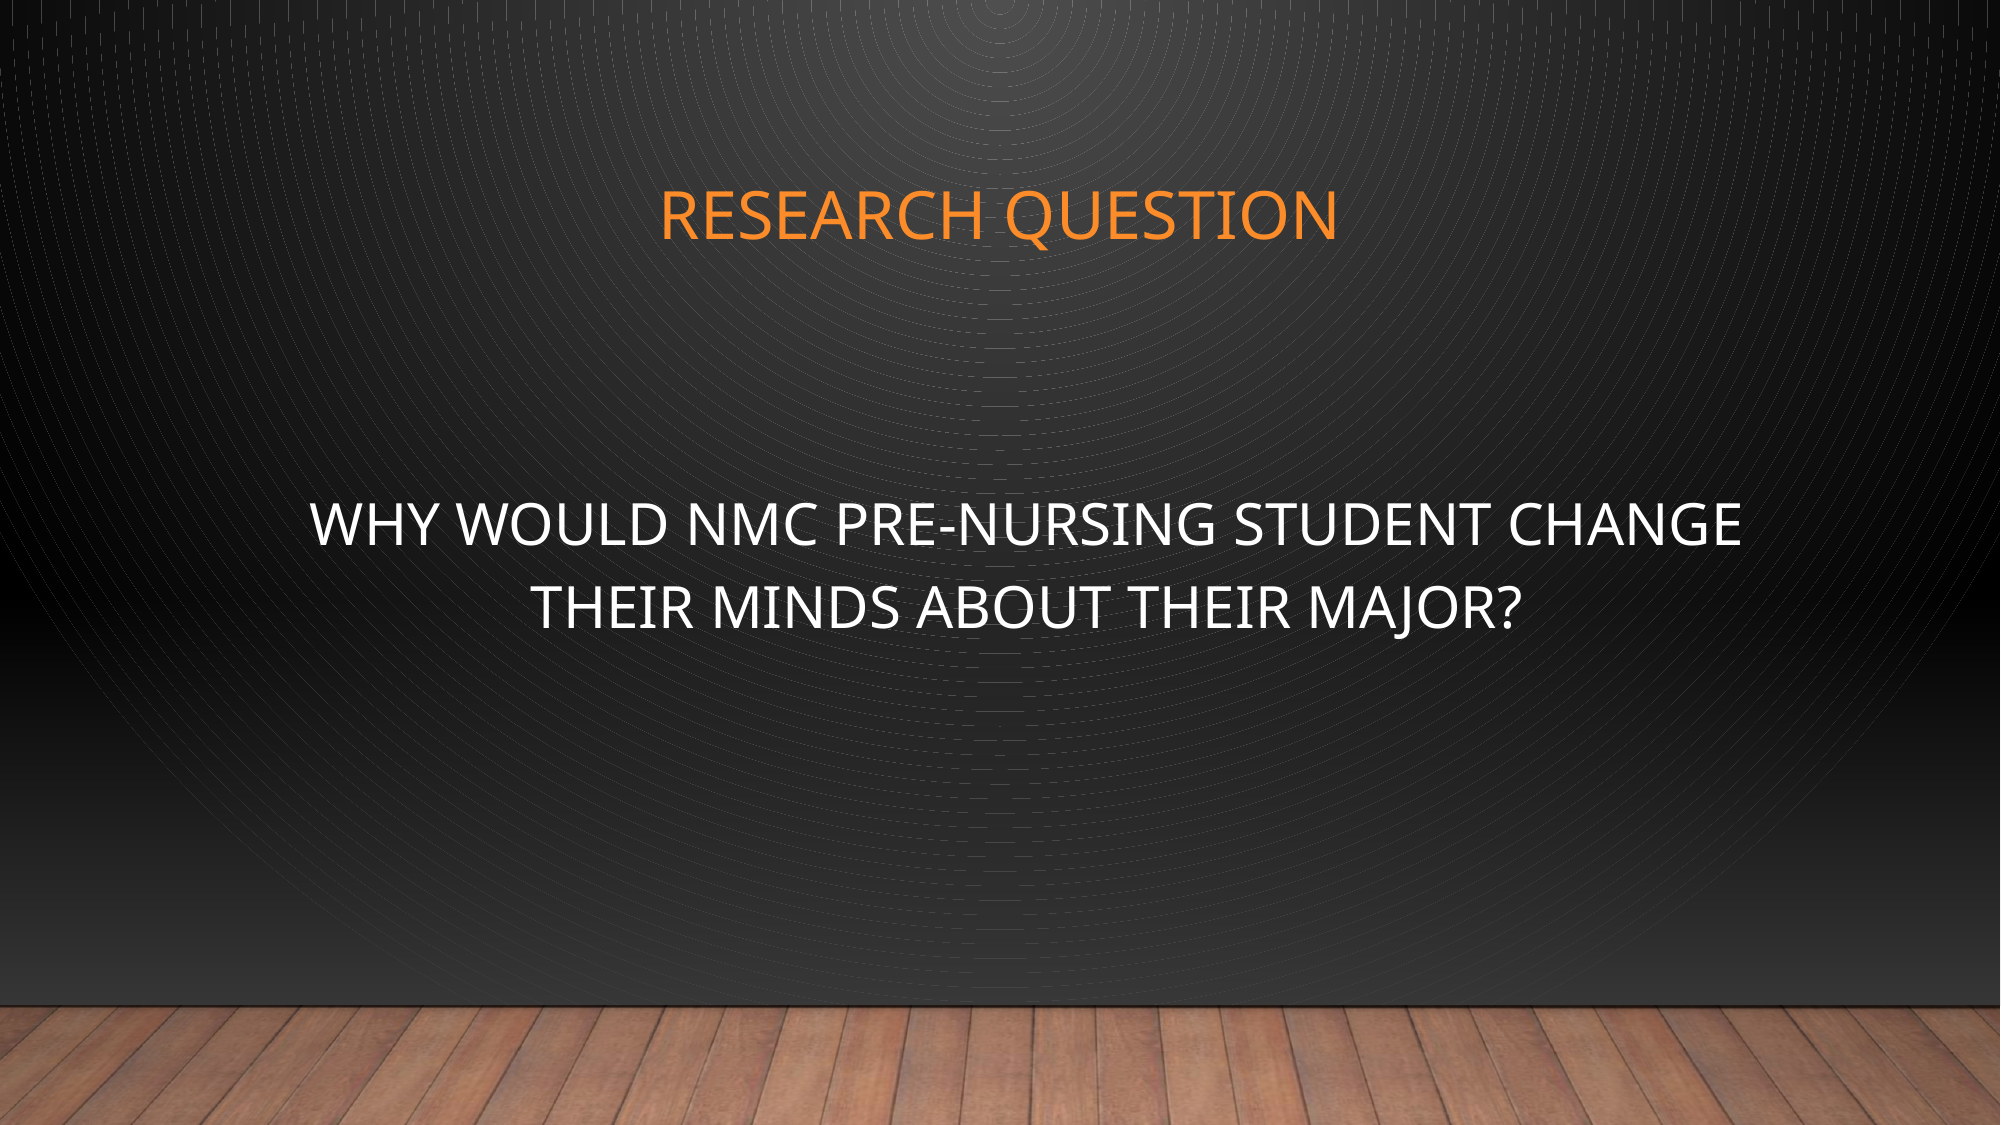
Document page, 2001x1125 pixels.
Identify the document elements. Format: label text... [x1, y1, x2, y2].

picture [0, 1005, 2000, 1125]
list WHY WOULD NMC PRE-NURSING STUDENT CHANGE THEIR MINDS ABOUT THEIR MAJOR? [264, 465, 1790, 660]
title Research Question [238, 131, 1763, 305]
